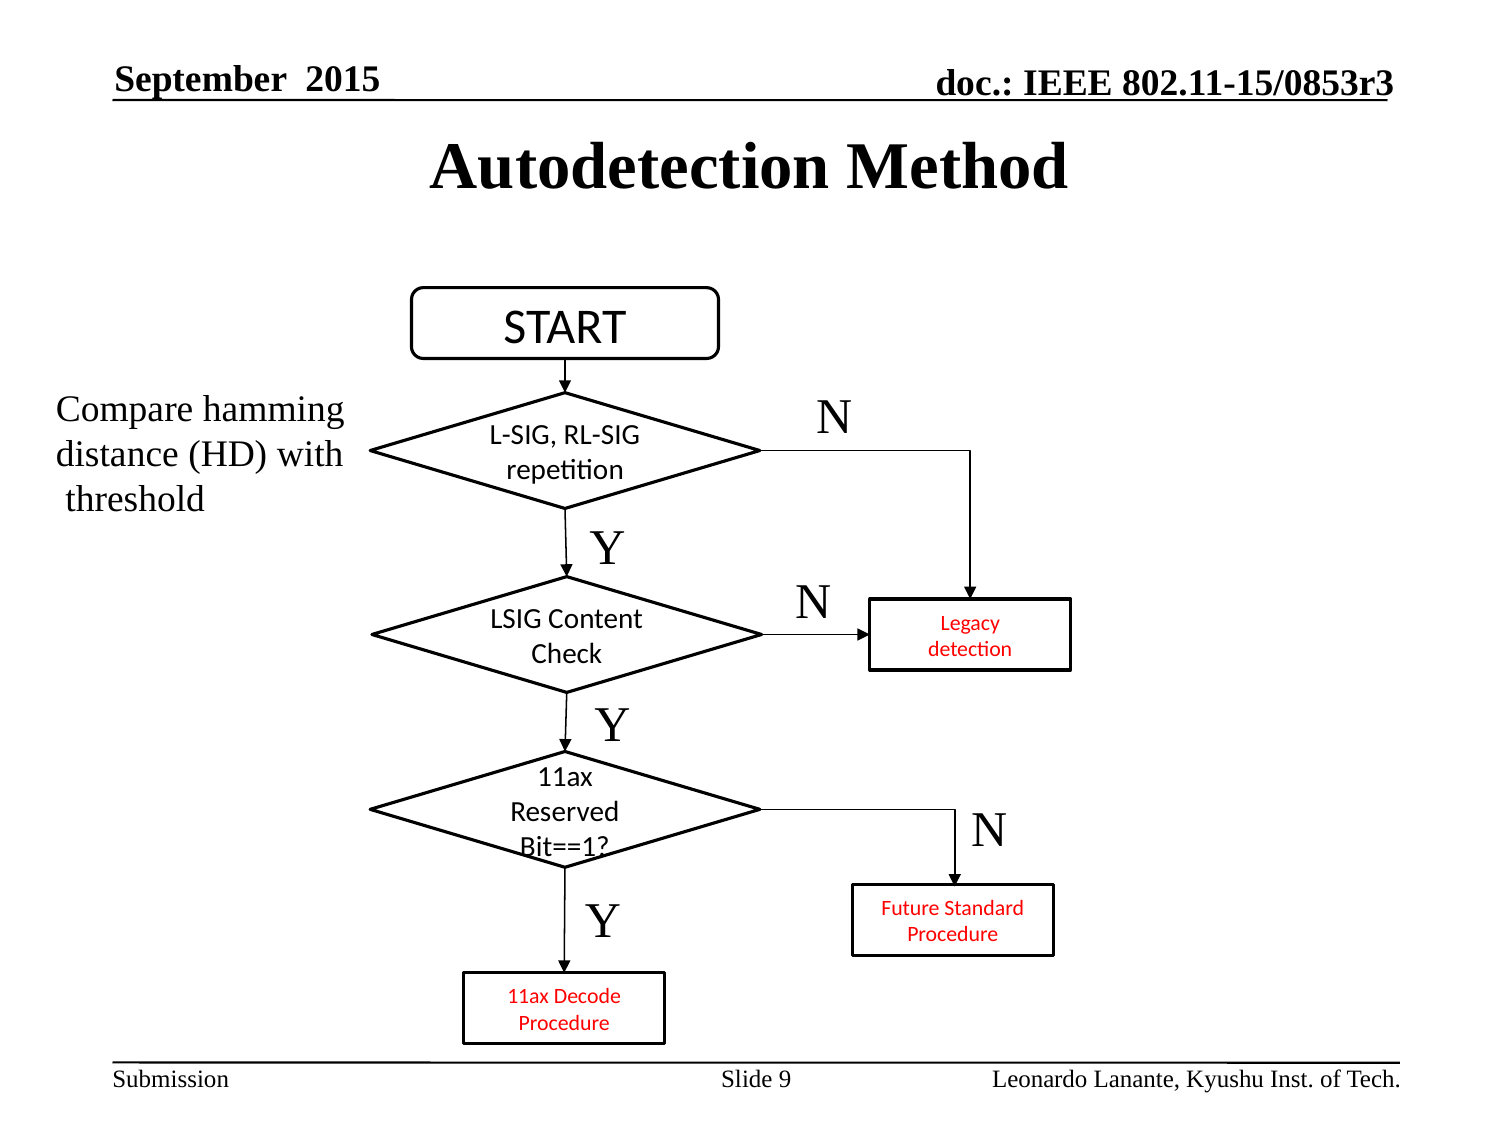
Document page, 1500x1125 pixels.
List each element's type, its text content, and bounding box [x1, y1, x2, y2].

text_box L-SIG, RL-SIG repetition [415, 391, 761, 510]
text_box N [780, 608, 862, 633]
text_box Y [579, 684, 663, 759]
text_box Legacy detection [868, 597, 1073, 672]
text_box N [956, 789, 1039, 864]
text_box LSIG Content Check [369, 576, 764, 694]
footer Leonardo Lanante, Kyushu Inst. of Tech. [878, 1061, 1402, 1093]
text_box N [801, 376, 883, 448]
text_box 11ax Reserved Bit==1? [368, 751, 761, 869]
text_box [759, 809, 955, 887]
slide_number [114, 54, 423, 100]
text_box 11ax Decode Procedure [462, 971, 667, 1046]
text_box Y [570, 879, 653, 955]
title Autodetection Method [112, 112, 1388, 213]
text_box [759, 450, 971, 600]
slide_number Slide 9 [712, 1061, 800, 1123]
text_box Compare hamming distance (HD) with threshold [41, 376, 415, 527]
text_box Future Standard Procedure [850, 882, 1055, 958]
text_box START [409, 285, 721, 361]
text_box Y [574, 506, 657, 582]
